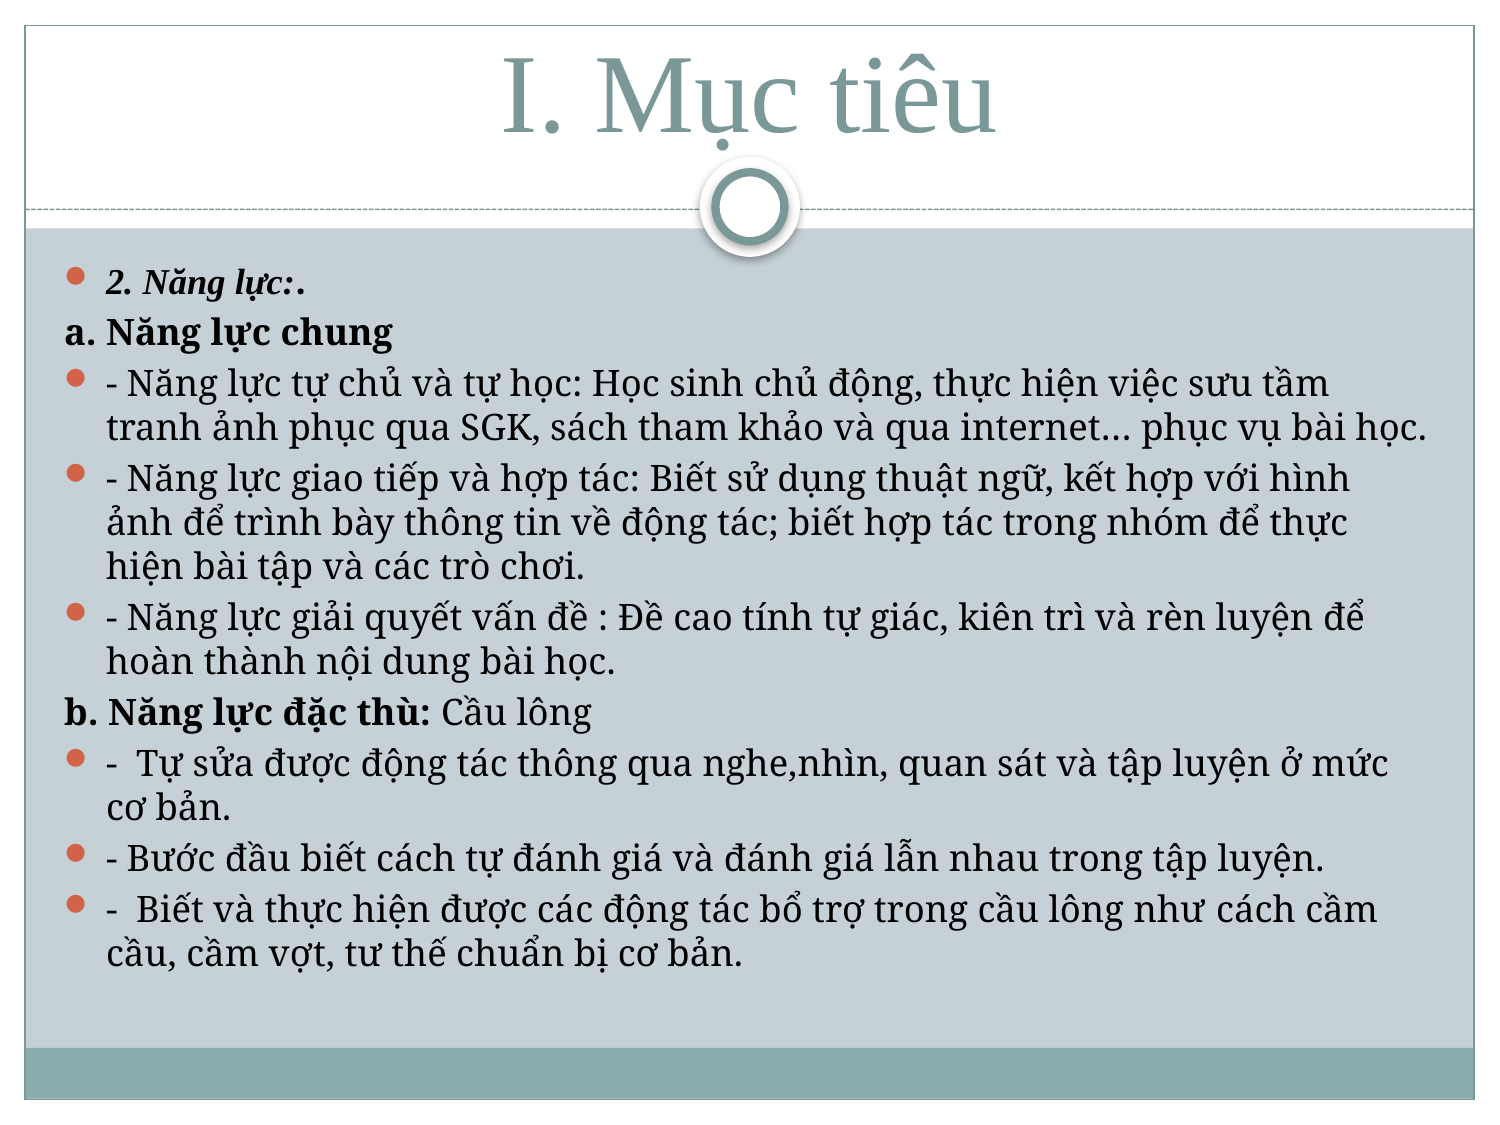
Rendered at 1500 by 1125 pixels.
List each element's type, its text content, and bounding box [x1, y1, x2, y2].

list 2. Năng lực:. a. Năng lực chung - Năng lực tự chủ và tự học: Học sinh chủ động, thực hiện việc sưu tầm tranh ảnh phục qua SGK, sách tham khảo và qua internet… phục vụ bài học. - Năng lực giao tiếp và hợp tác: Biết sử dụng thuật ngữ, kết hợp với hình ảnh để trình bày thông tin về động tác; biết hợp tác trong nhóm để thực hiện bài tập và các trò chơi. - Năng lực giải quyết vấn đề : Đề cao tính tự giác, kiên trì và rèn luyện để hoàn thành nội dung bài học. b. Năng lực đặc thù: Cầu lông - Tự sửa được động tác thông qua nghe,nhìn, quan sát và tập luyện ở mức cơ bản. - Bước đầu biết cách tự đánh giá và đánh giá lẫn nhau trong tập luyện. - Biết và thực hiện được các động tác bổ trợ trong cầu lông như cách cầm cầu, cầm vợt, tư thế chuẩn bị cơ bản. [49, 250, 1445, 1001]
title I. Mục tiêu [49, 37, 1450, 162]
